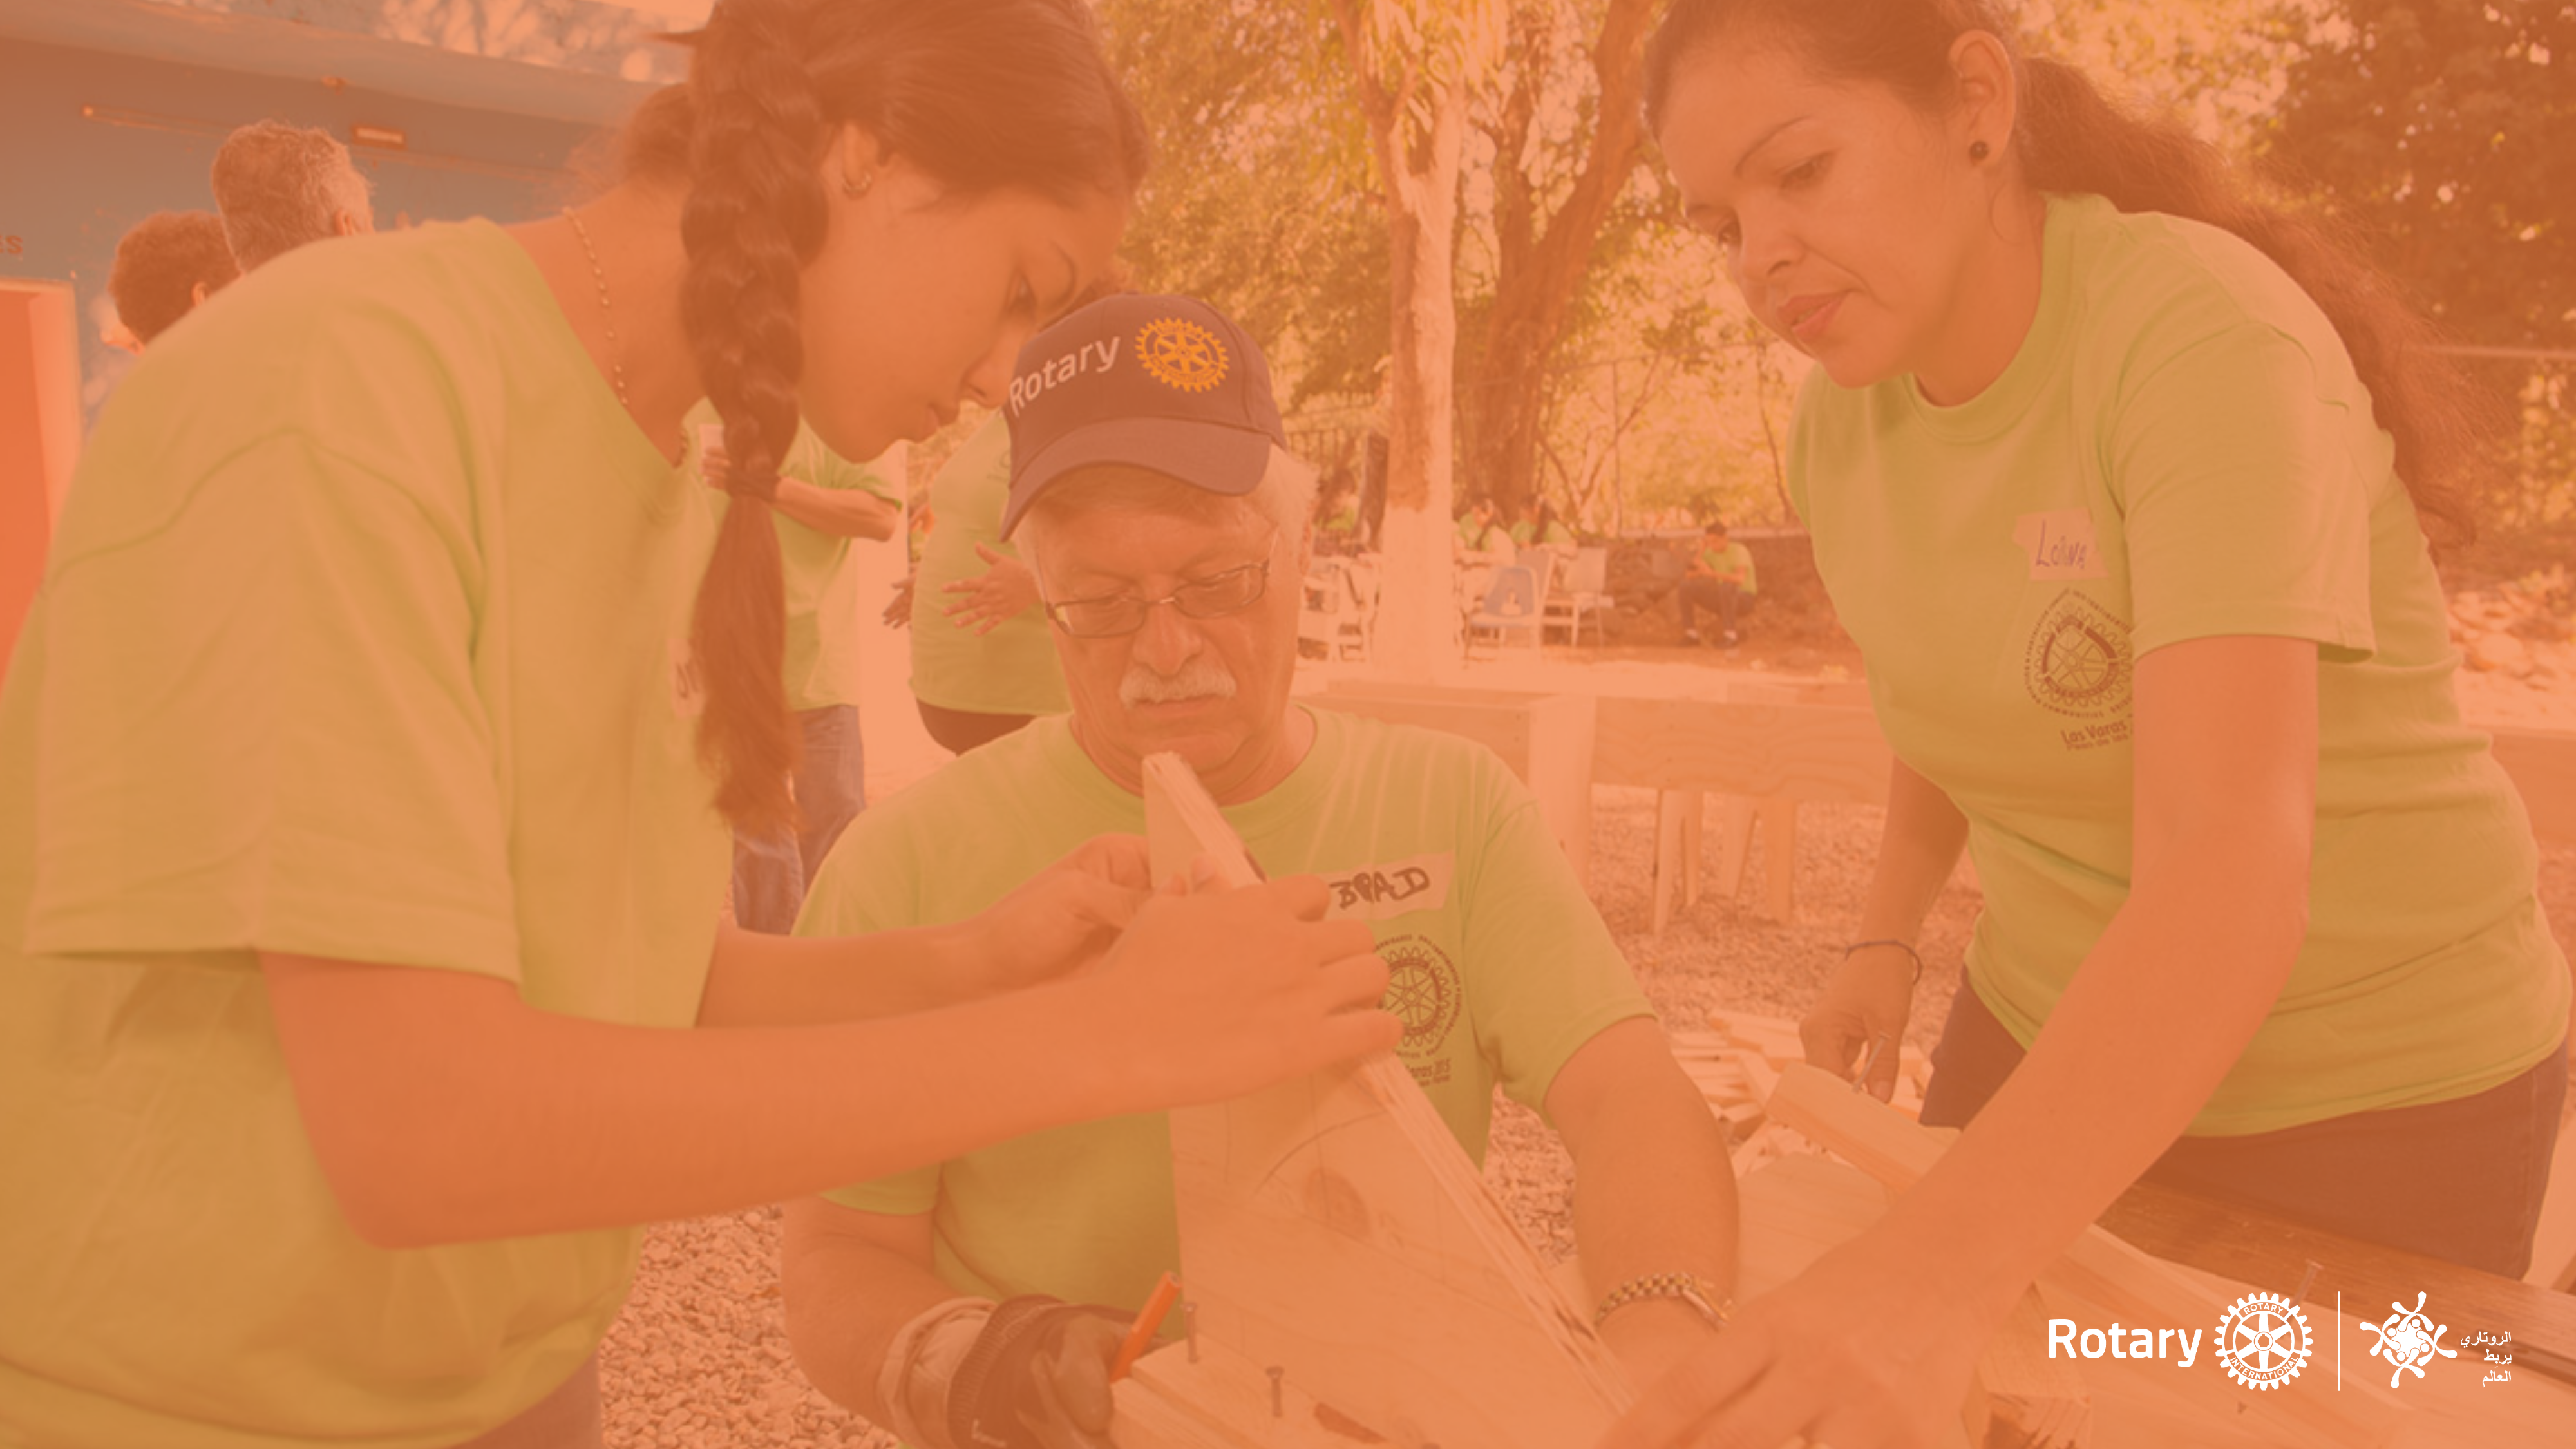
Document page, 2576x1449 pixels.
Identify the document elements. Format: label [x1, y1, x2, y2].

picture [2049, 1291, 2512, 1391]
